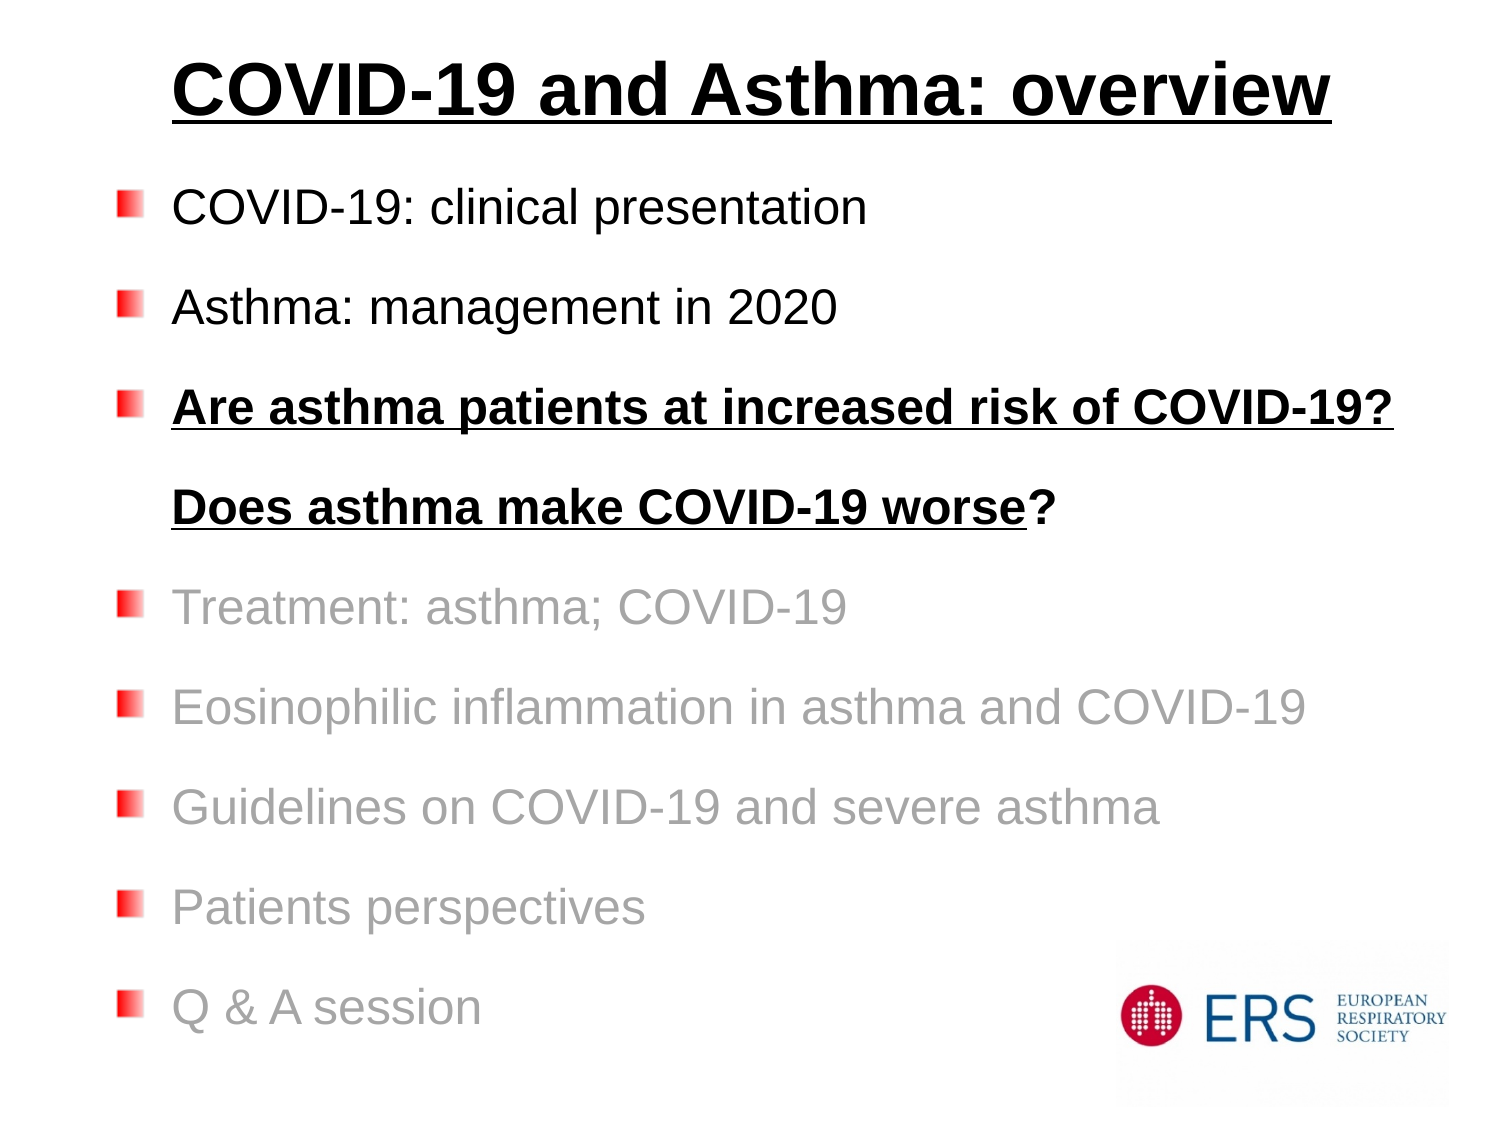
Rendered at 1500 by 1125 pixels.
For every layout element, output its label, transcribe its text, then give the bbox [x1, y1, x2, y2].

picture [115, 588, 147, 621]
title COVID-19 and Asthma: overview [76, 9, 1428, 162]
picture [115, 788, 147, 821]
list COVID-19: clinical presentation Asthma: management in 2020 Are asthma patients at increased risk of COVID-19? Does asthma make COVID-19 worse? Treatment: asthma; COVID-19 Eosinophilic inflammation in asthma and COVID-19 Guidelines on COVID-19 and severe asthma Patients perspectives Q & A session [100, 136, 1483, 881]
picture [115, 188, 147, 221]
picture [115, 888, 147, 921]
picture [115, 688, 147, 721]
picture [115, 388, 147, 421]
picture [115, 288, 147, 321]
picture [1115, 940, 1449, 1107]
picture [115, 988, 147, 1021]
